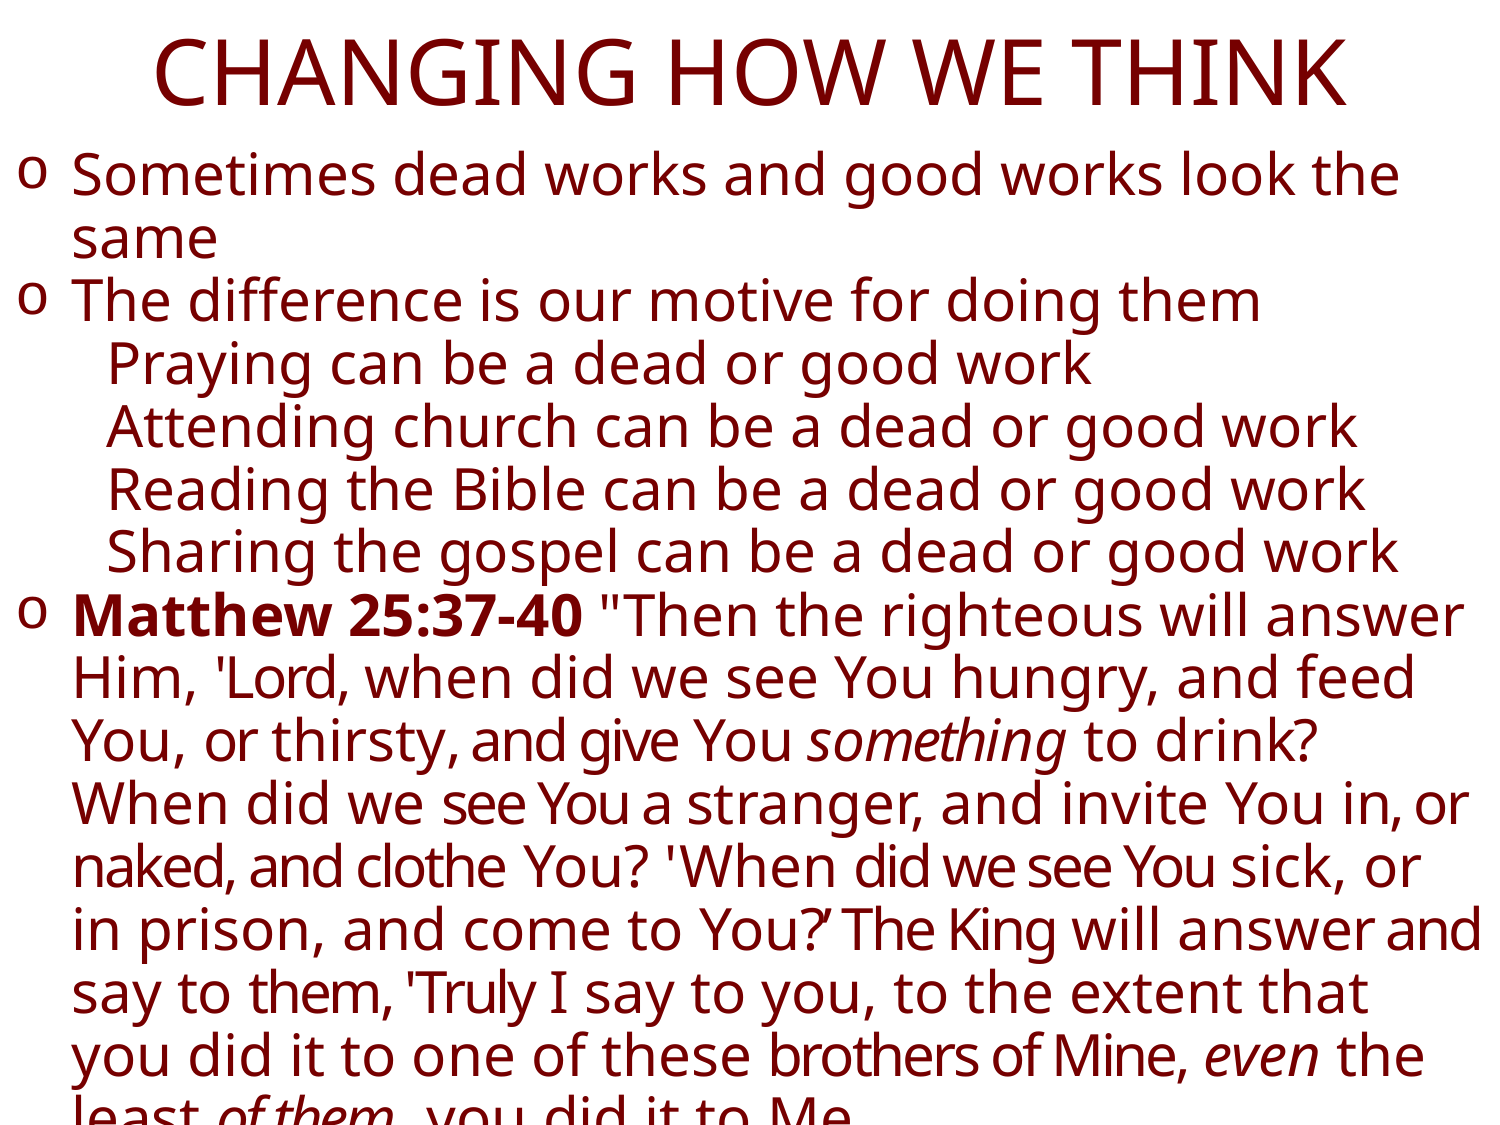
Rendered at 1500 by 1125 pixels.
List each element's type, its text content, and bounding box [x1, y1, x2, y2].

title CHANGING HOW WE THINK [0, 0, 1500, 137]
list Sometimes dead works and good works look the same The difference is our motive for doing them Praying can be a dead or good work Attending church can be a dead or good work Reading the Bible can be a dead or good work Sharing the gospel can be a dead or good work Matthew 25:37-40 "Then the righteous will answer Him, 'Lord, when did we see You hungry, and feed You, or thirsty, and give You something to drink? When did we see You a stranger, and invite You in, or naked, and clothe You? 'When did we see You sick, or in prison, and come to You?’ The King will answer and say to them, 'Truly I say to you, to the extent that you did it to one of these brothers of Mine, even the least of them, you did it to Me We do right things, regardless of the recipient [0, 137, 1500, 1125]
